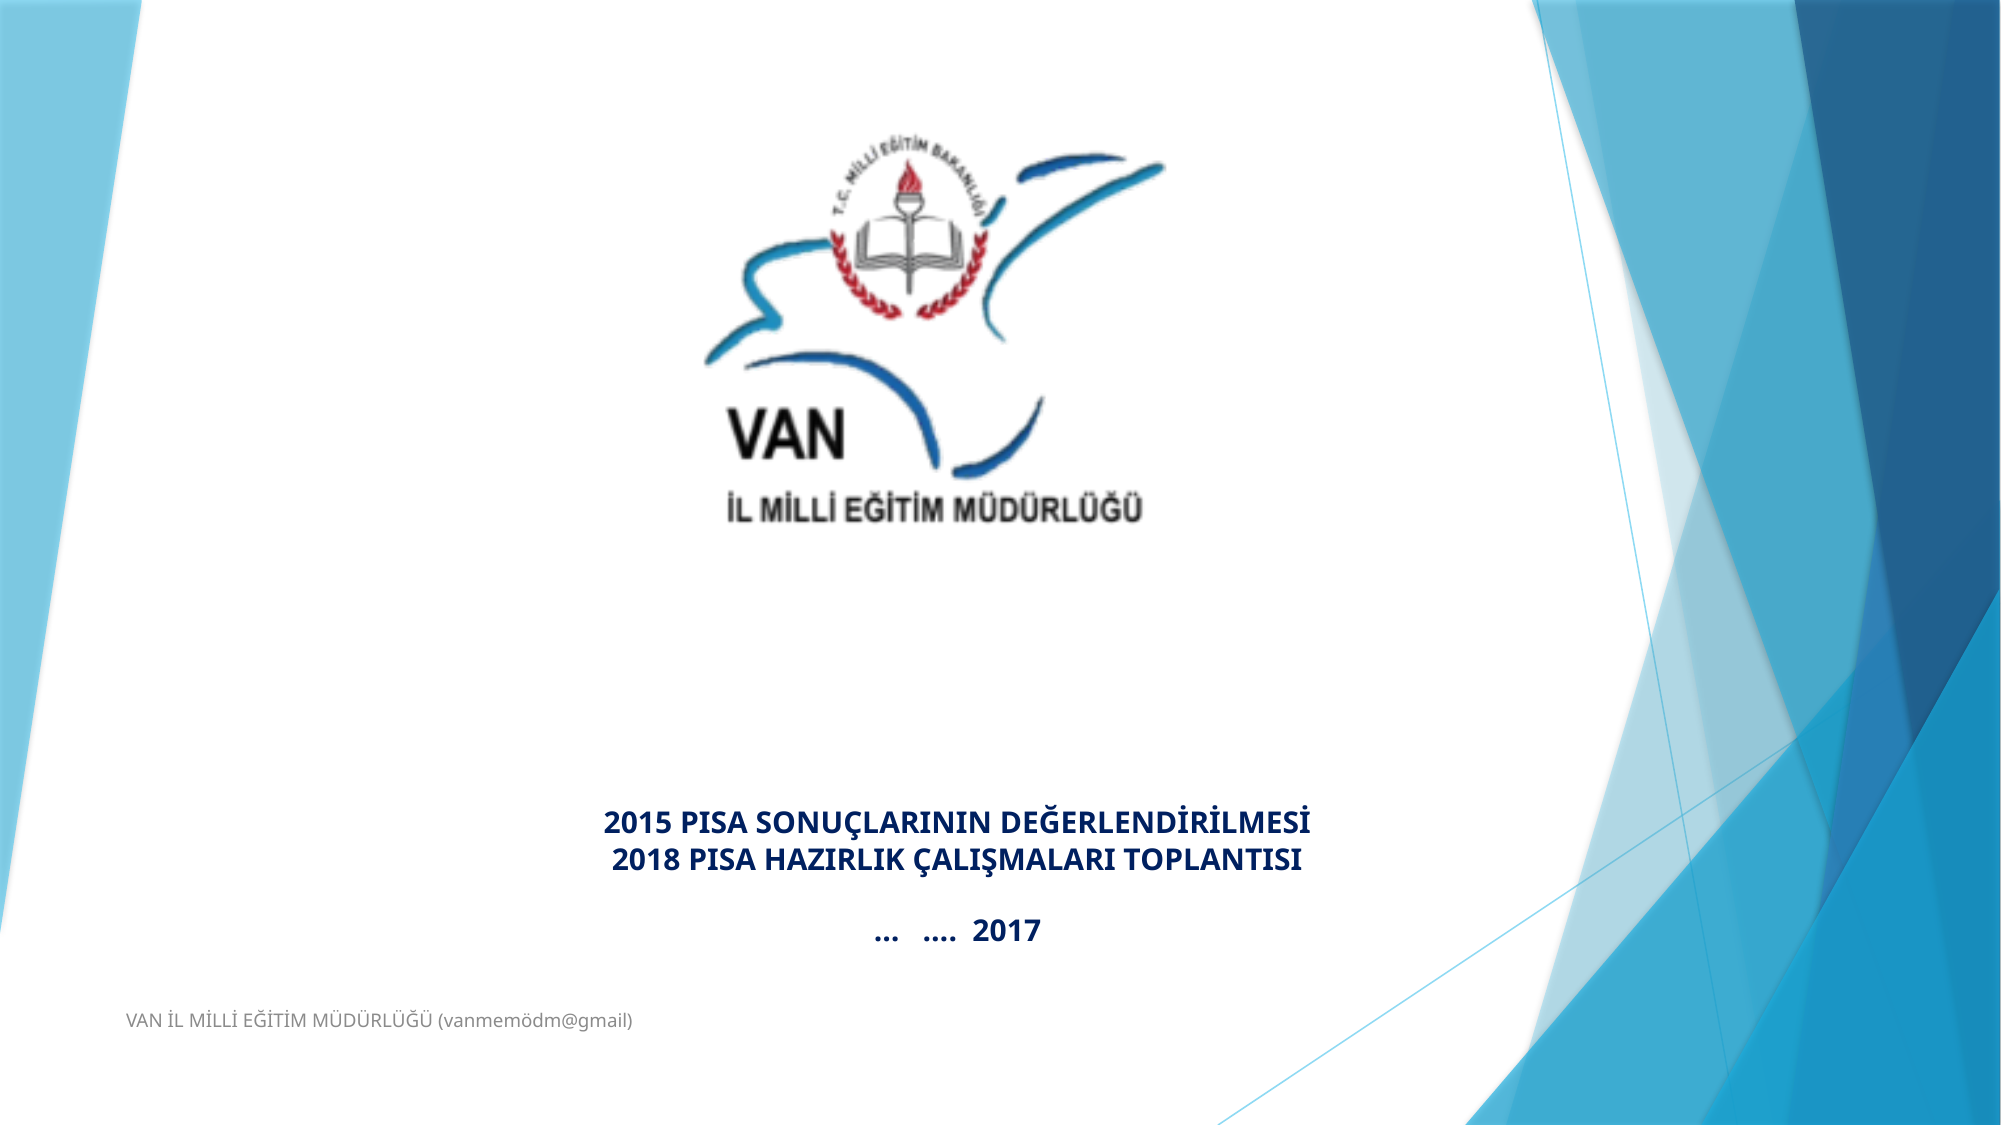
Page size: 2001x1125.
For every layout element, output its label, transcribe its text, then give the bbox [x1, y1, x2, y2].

footer VAN İL MİLLİ EĞİTİM MÜDÜRLÜĞÜ (vanmemödm@gmail) [111, 991, 1145, 1051]
title 2015 PISA SONUÇLARININ DEĞERLENDİRİLMESİ 2018 PISA HAZIRLIK ÇALIŞMALARI TOPLANTISI … …. 2017 [207, 793, 1708, 992]
picture [702, 128, 1170, 533]
